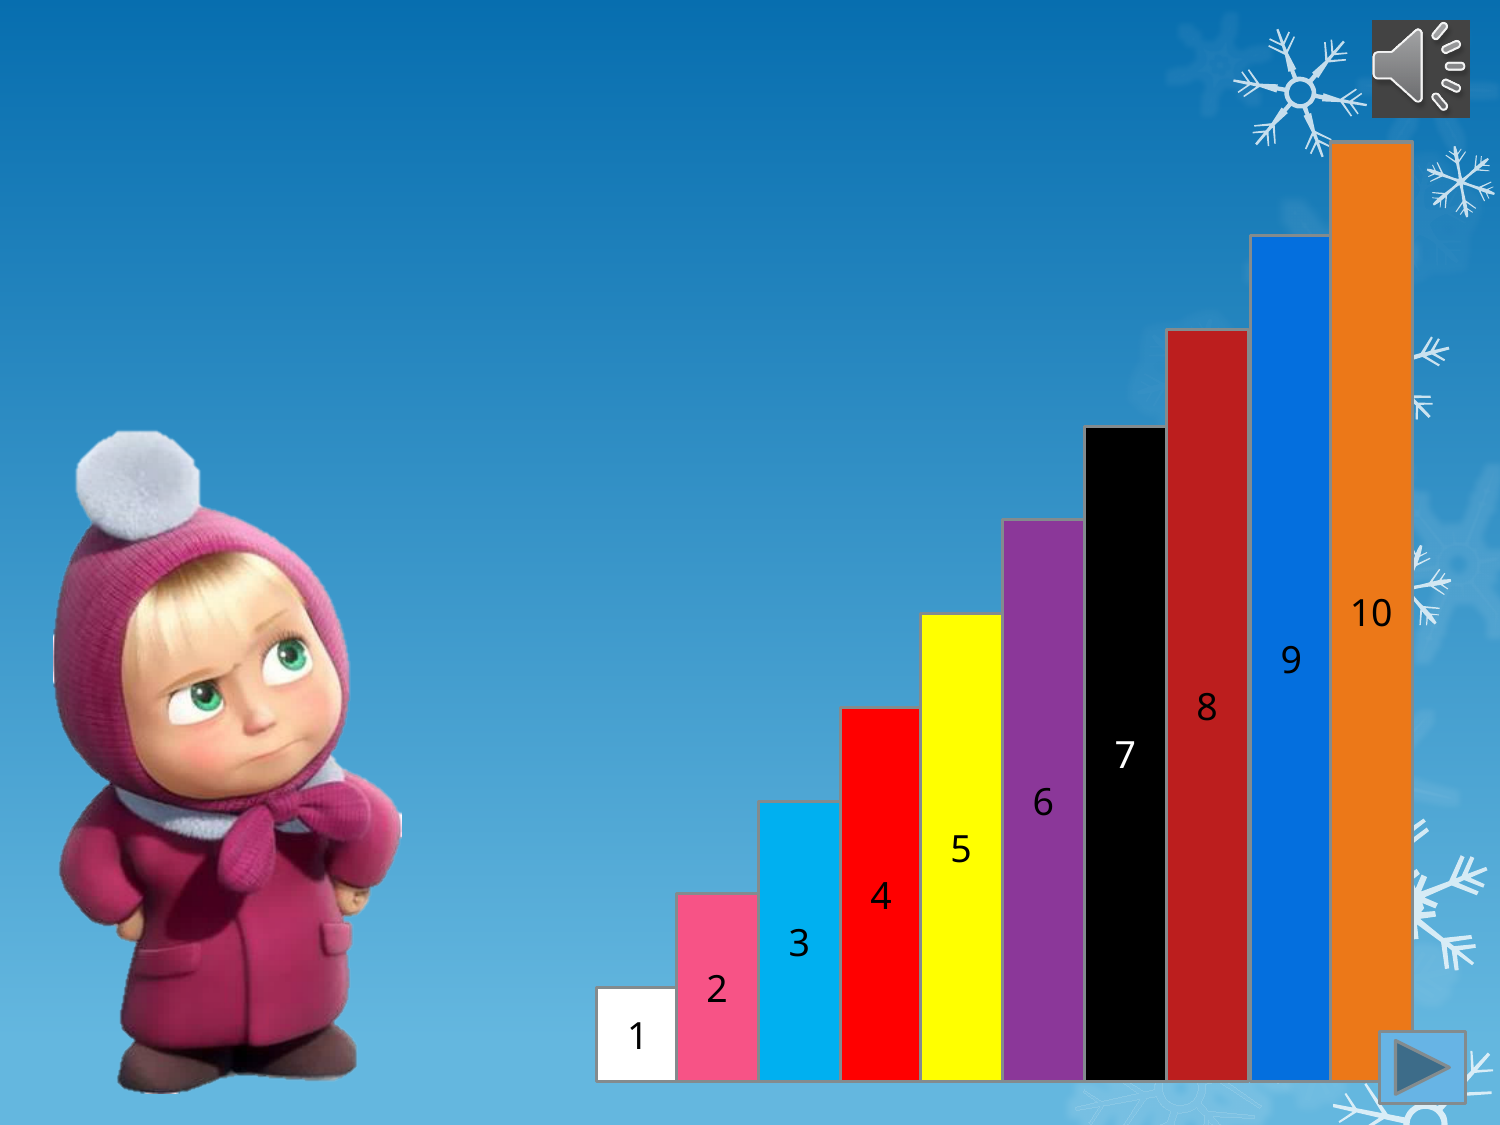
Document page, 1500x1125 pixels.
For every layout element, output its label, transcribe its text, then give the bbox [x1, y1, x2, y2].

text_box [1378, 1030, 1467, 1105]
text_box 4 [839, 706, 919, 1083]
text_box 6 [1001, 518, 1083, 1083]
text_box 1 [595, 986, 675, 1083]
text_box 7 [1083, 425, 1165, 1083]
picture [1370, 18, 1472, 120]
picture [52, 425, 403, 1094]
text_box 9 [1249, 234, 1329, 1083]
text_box 2 [675, 892, 757, 1083]
text_box 10 [1329, 140, 1414, 1083]
text_box 5 [919, 612, 1001, 1083]
text_box 8 [1165, 328, 1249, 1083]
text_box 3 [757, 800, 839, 1083]
